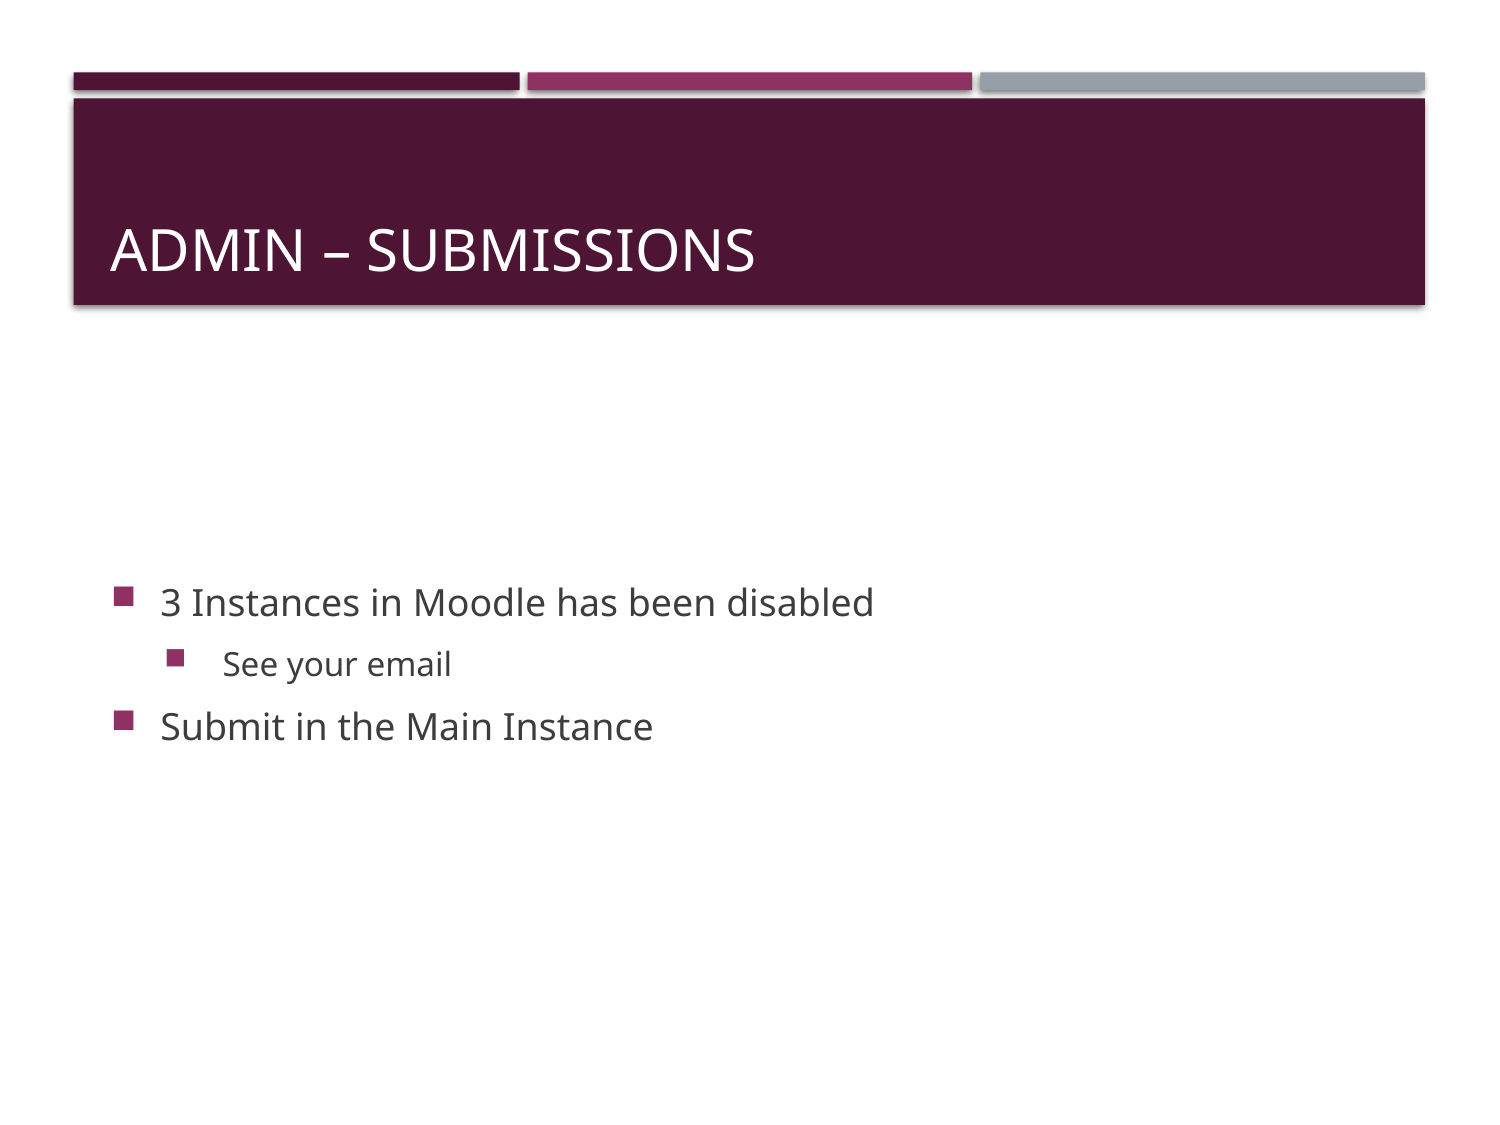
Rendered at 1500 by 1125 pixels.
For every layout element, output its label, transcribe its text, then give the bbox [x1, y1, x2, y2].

title Admin – Submissions [95, 112, 1406, 291]
list 3 Instances in Moodle has been disabled See your email Submit in the Main Instance [95, 365, 1406, 962]
